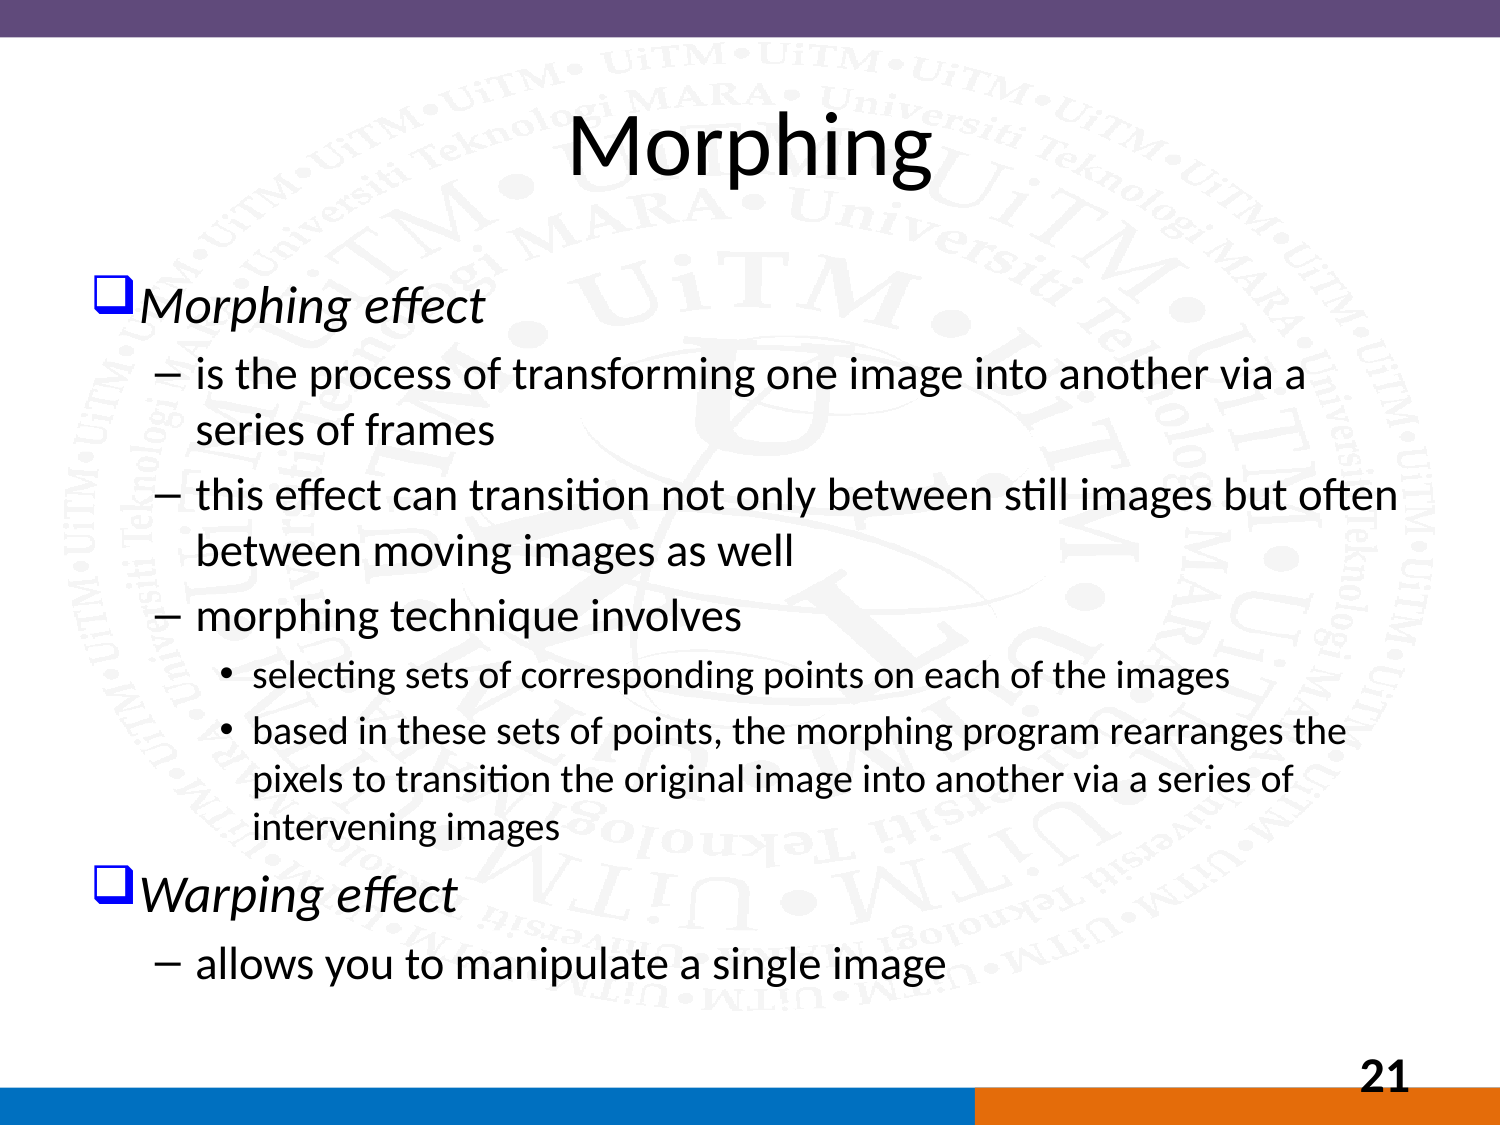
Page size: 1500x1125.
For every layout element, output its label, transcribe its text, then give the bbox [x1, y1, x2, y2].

slide_number 21 [1074, 1042, 1425, 1103]
list Morphing effect is the process of transforming one image into another via a series of frames this effect can transition not only between still images but often between moving images as well morphing technique involves selecting sets of corresponding points on each of the images based in these sets of points, the morphing program rearranges the pixels to transition the original image into another via a series of intervening images Warping effect allows you to manipulate a single image [75, 262, 1425, 1005]
title Morphing [75, 45, 1425, 233]
